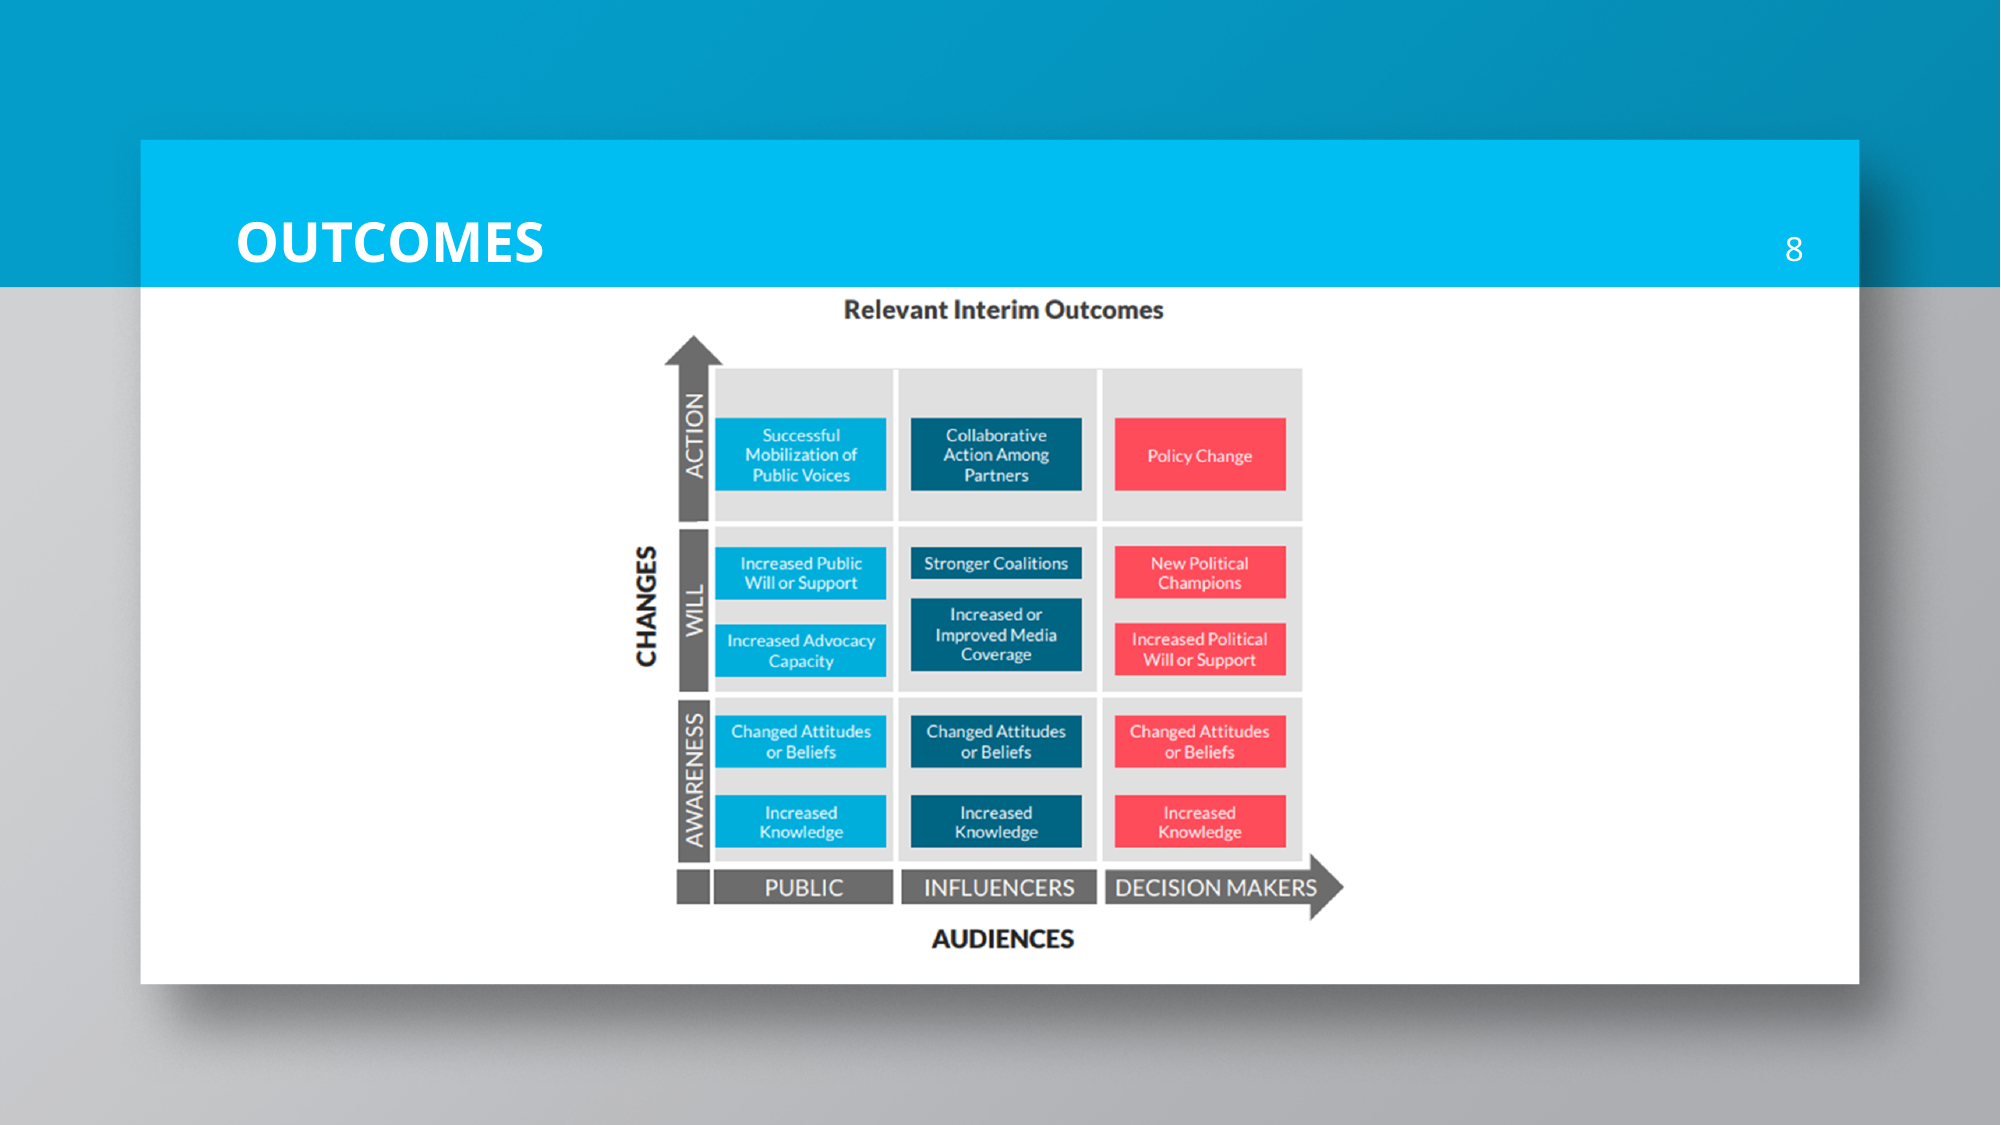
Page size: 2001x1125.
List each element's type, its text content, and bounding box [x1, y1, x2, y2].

title OUTCOMES [220, 141, 1698, 289]
picture [0, 288, 2000, 1125]
slide_number 8 [1698, 141, 1819, 289]
